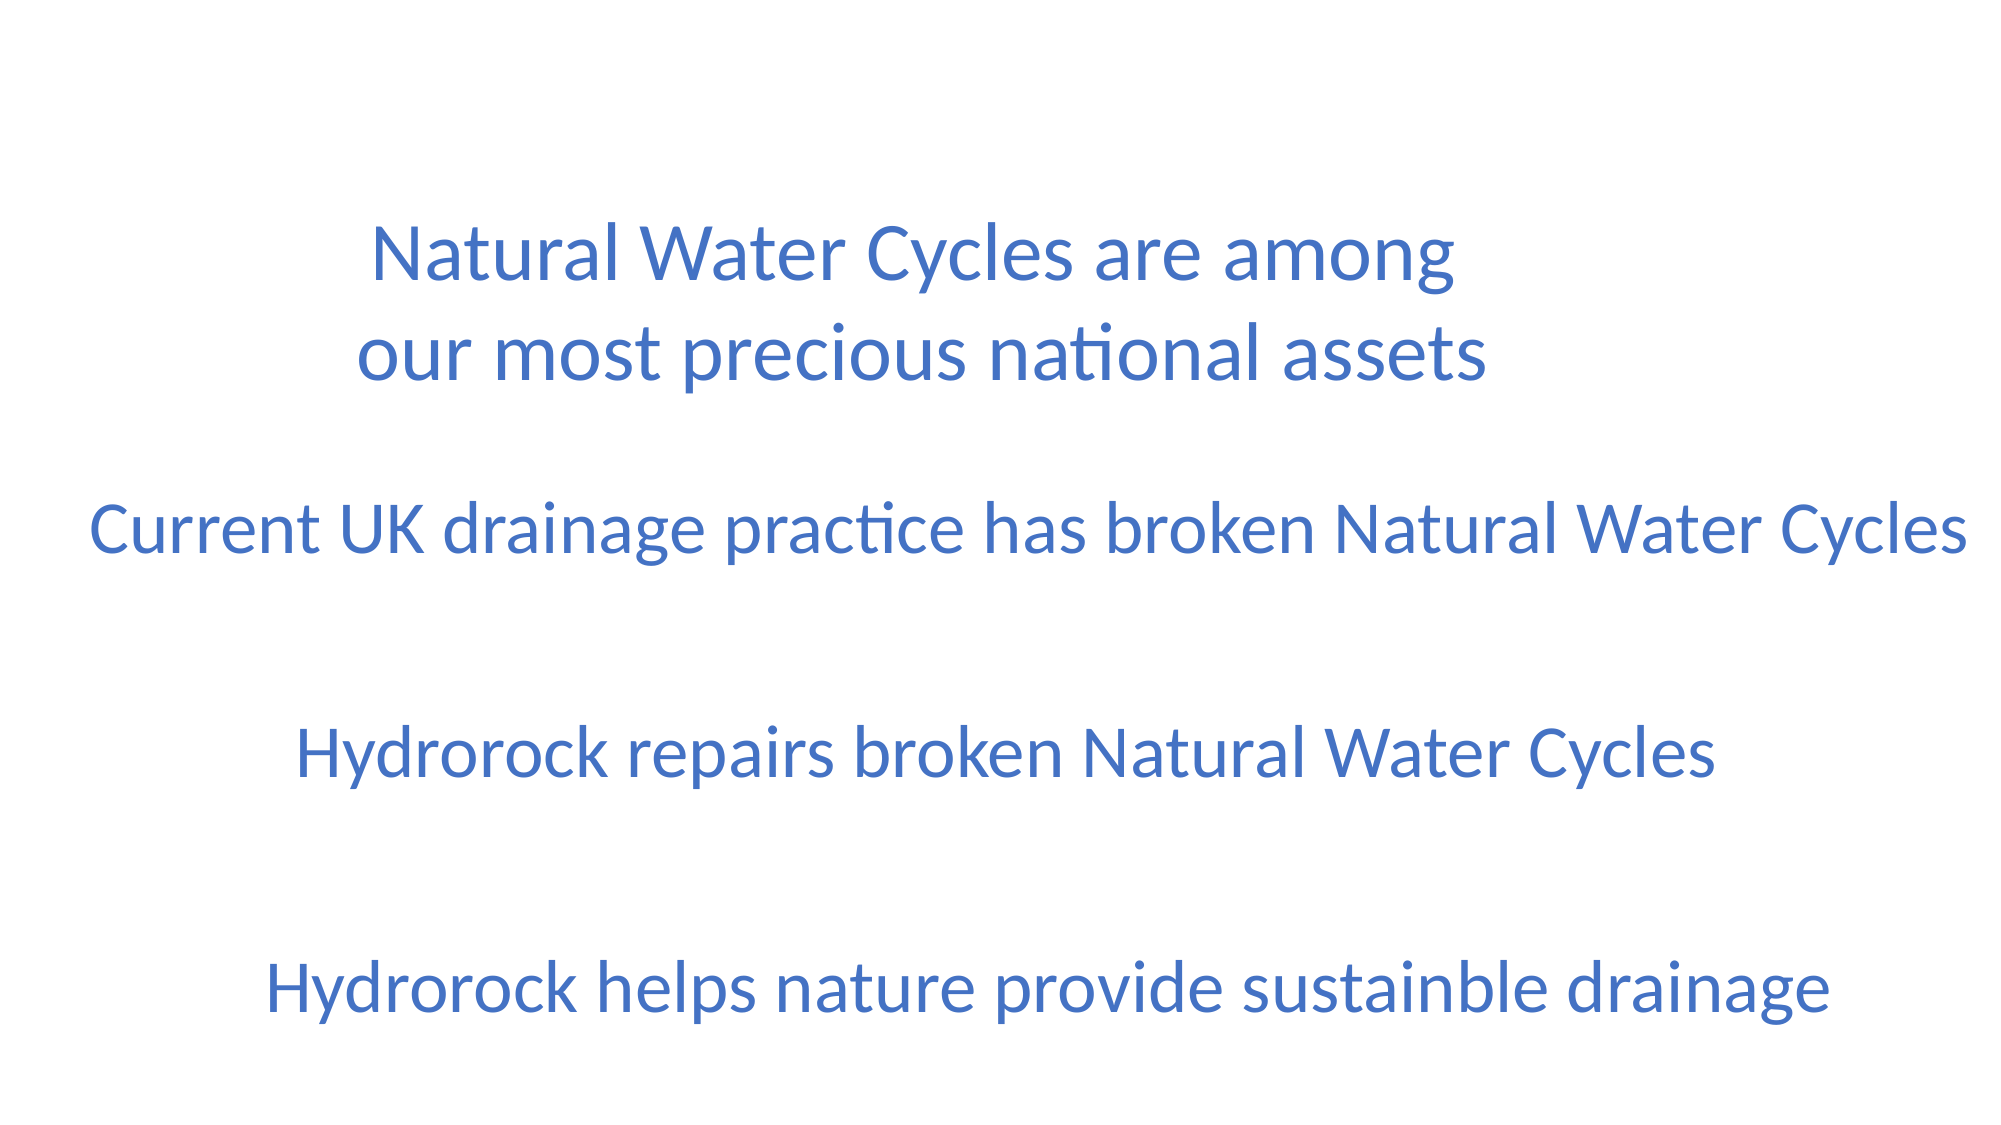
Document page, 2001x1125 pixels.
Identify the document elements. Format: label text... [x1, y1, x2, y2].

text_box Hydrorock repairs broken Natural Water Cycles [280, 694, 2000, 800]
text_box Current UK drainage practice has broken Natural Water Cycles [74, 471, 2000, 576]
text_box Natural Water Cycles are among our most precious national assets [318, 189, 1528, 405]
text_box Hydrorock helps nature provide sustainble drainage [175, 930, 1906, 1035]
